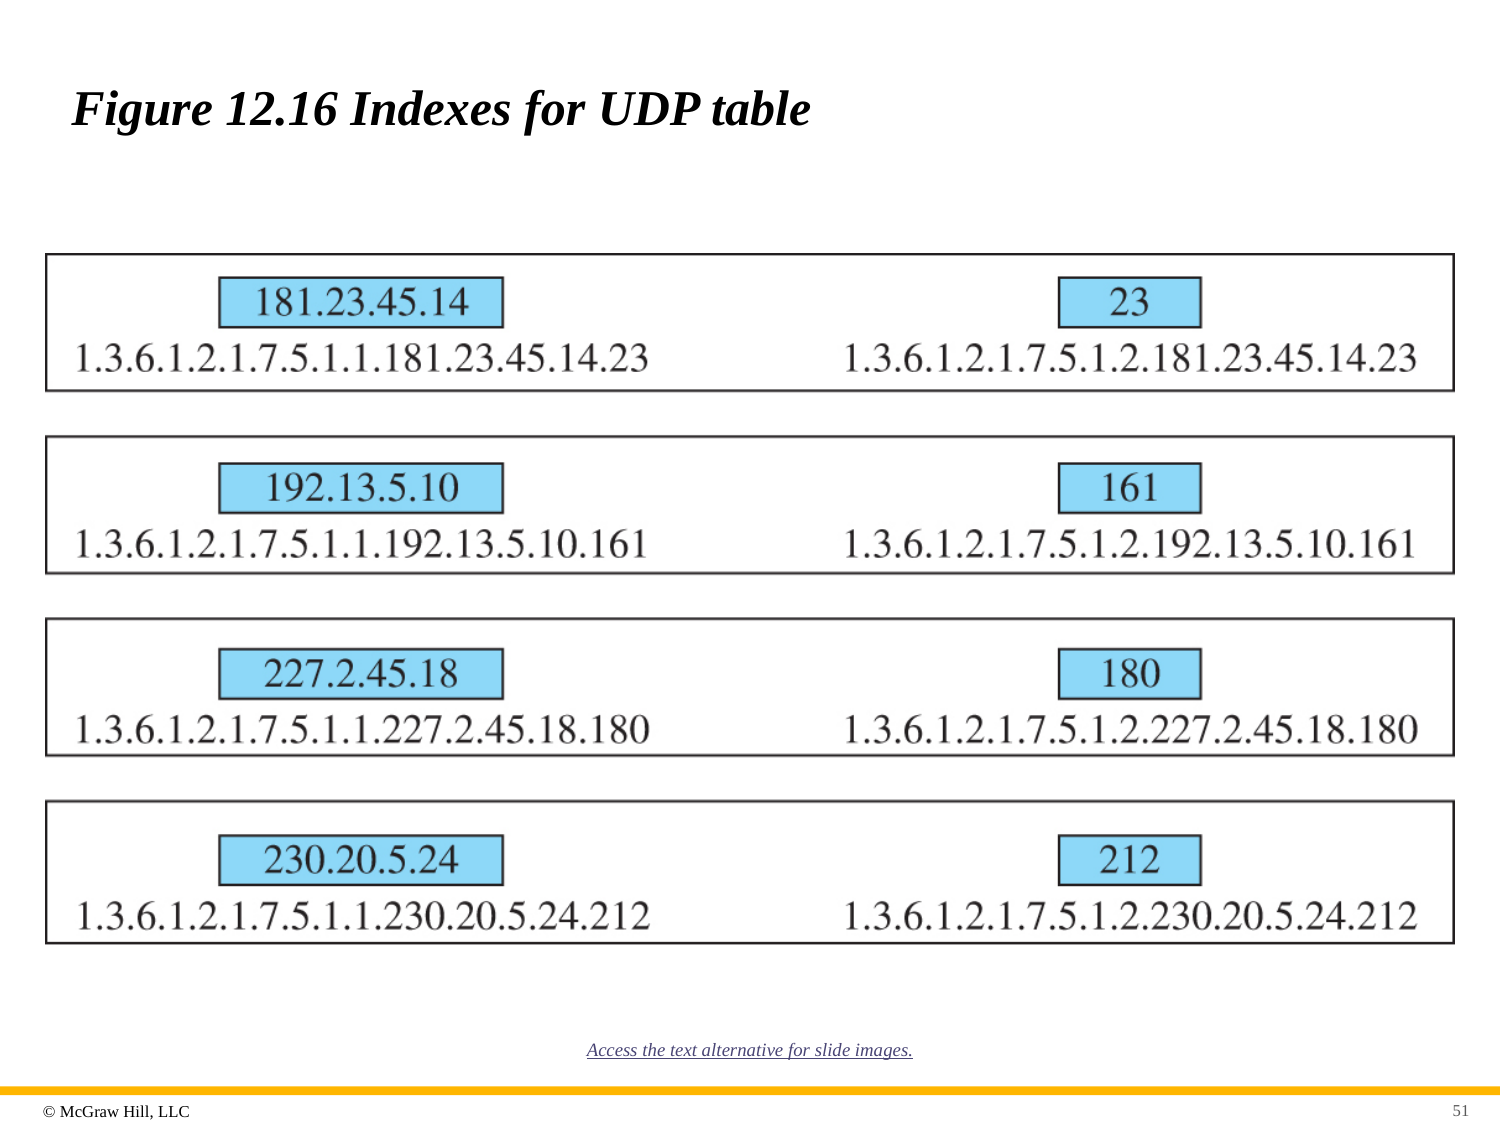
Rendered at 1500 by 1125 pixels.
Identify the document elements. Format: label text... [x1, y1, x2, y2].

title Figure 12.16 Indexes for UDP table [56, 50, 1444, 162]
slide_number 51 [1418, 1096, 1477, 1123]
picture [44, 253, 1455, 947]
list Access the text alternative for slide images. [525, 1033, 975, 1066]
